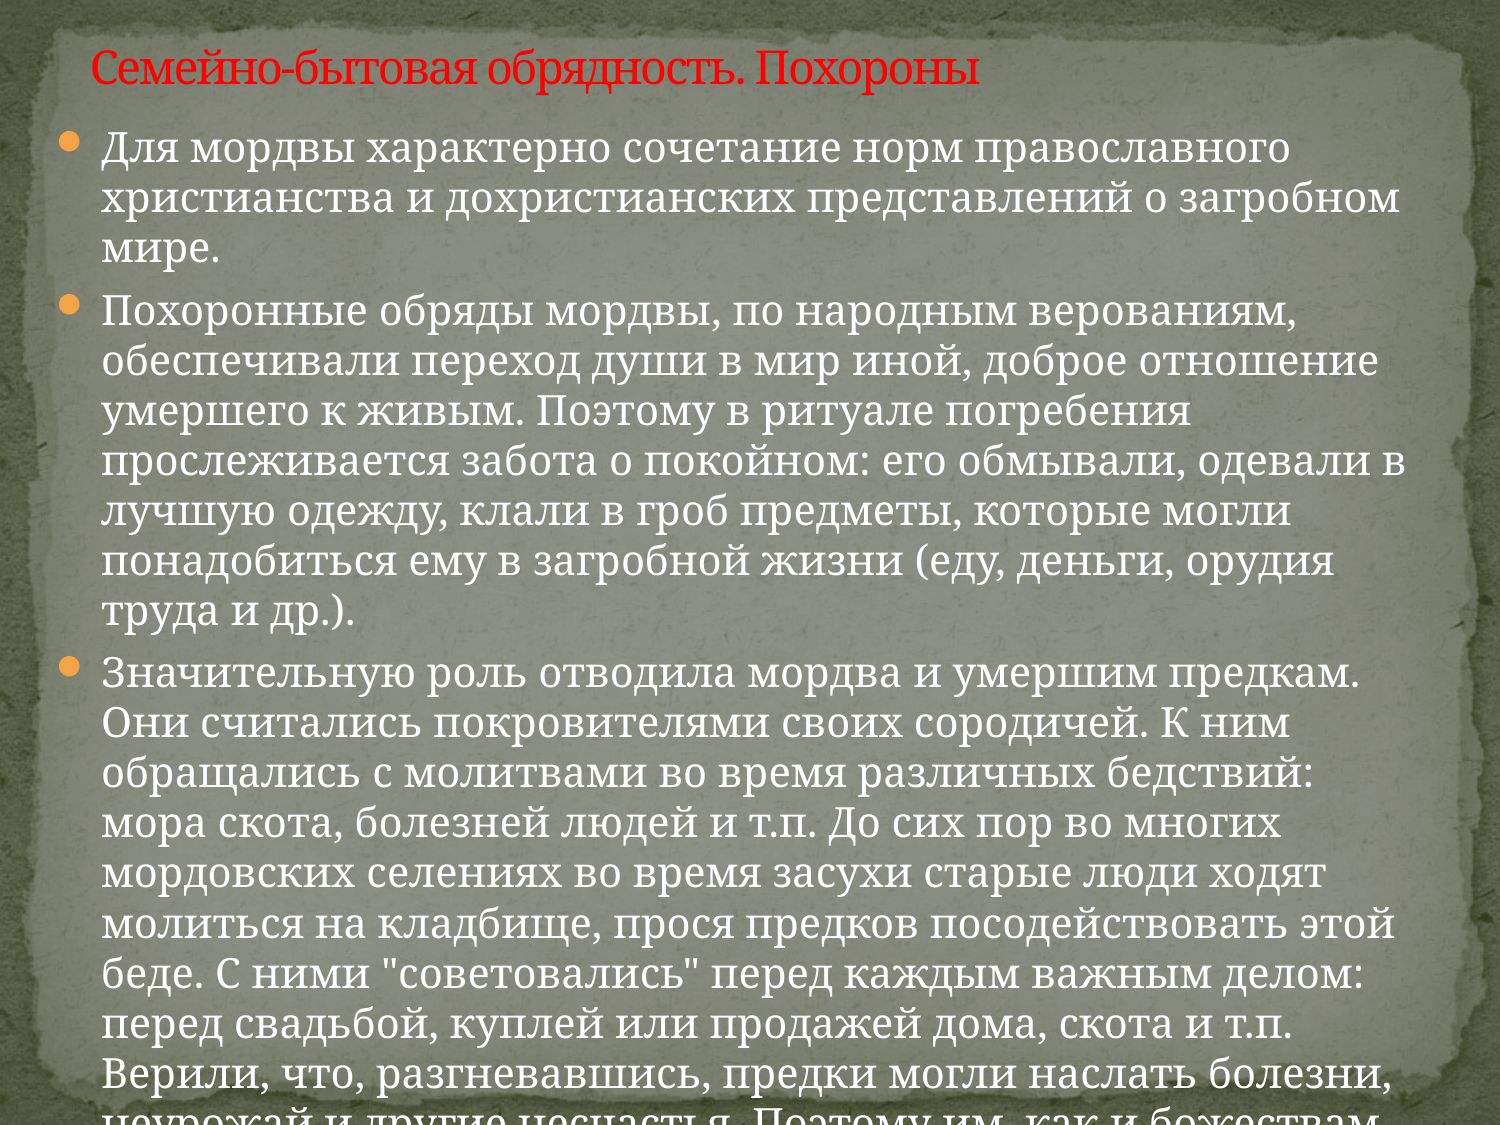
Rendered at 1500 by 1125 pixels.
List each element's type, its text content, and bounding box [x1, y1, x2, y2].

list Для мордвы характерно сочетание норм православного христианства и дохристианских представлений о загробном мире. Похоронные обряды мордвы, по народным верованиям, обеспечивали переход души в мир иной, доброе отношение умершего к живым. Поэтому в ритуале погребения прослеживается забота о покойном: его обмывали, одевали в лучшую одежду, клали в гроб предметы, которые могли понадобиться ему в загробной жизни (еду, деньги, орудия труда и др.). Значительную роль отводила мордва и умершим предкам. Они считались покровителями своих сородичей. К ним обращались с молитвами во время различных бедствий: мора скота, болезней людей и т.п. До сих пор во многих мордовских селениях во время засухи старые люди ходят молиться на кладбище, прося предков посодействовать этой беде. С ними "советовались" перед каждым важным делом: перед свадьбой, куплей или продажей дома, скота и т.п. Верили, что, разгневавшись, предки могли наслать болезни, неурожай и другие несчастья. Поэтому им, как и божествам, приносили жертвы, устраивали в их честь специальные поминальные дни [41, 113, 1425, 1000]
title Семейно-бытовая обрядность. Похороны [74, 30, 1425, 102]
